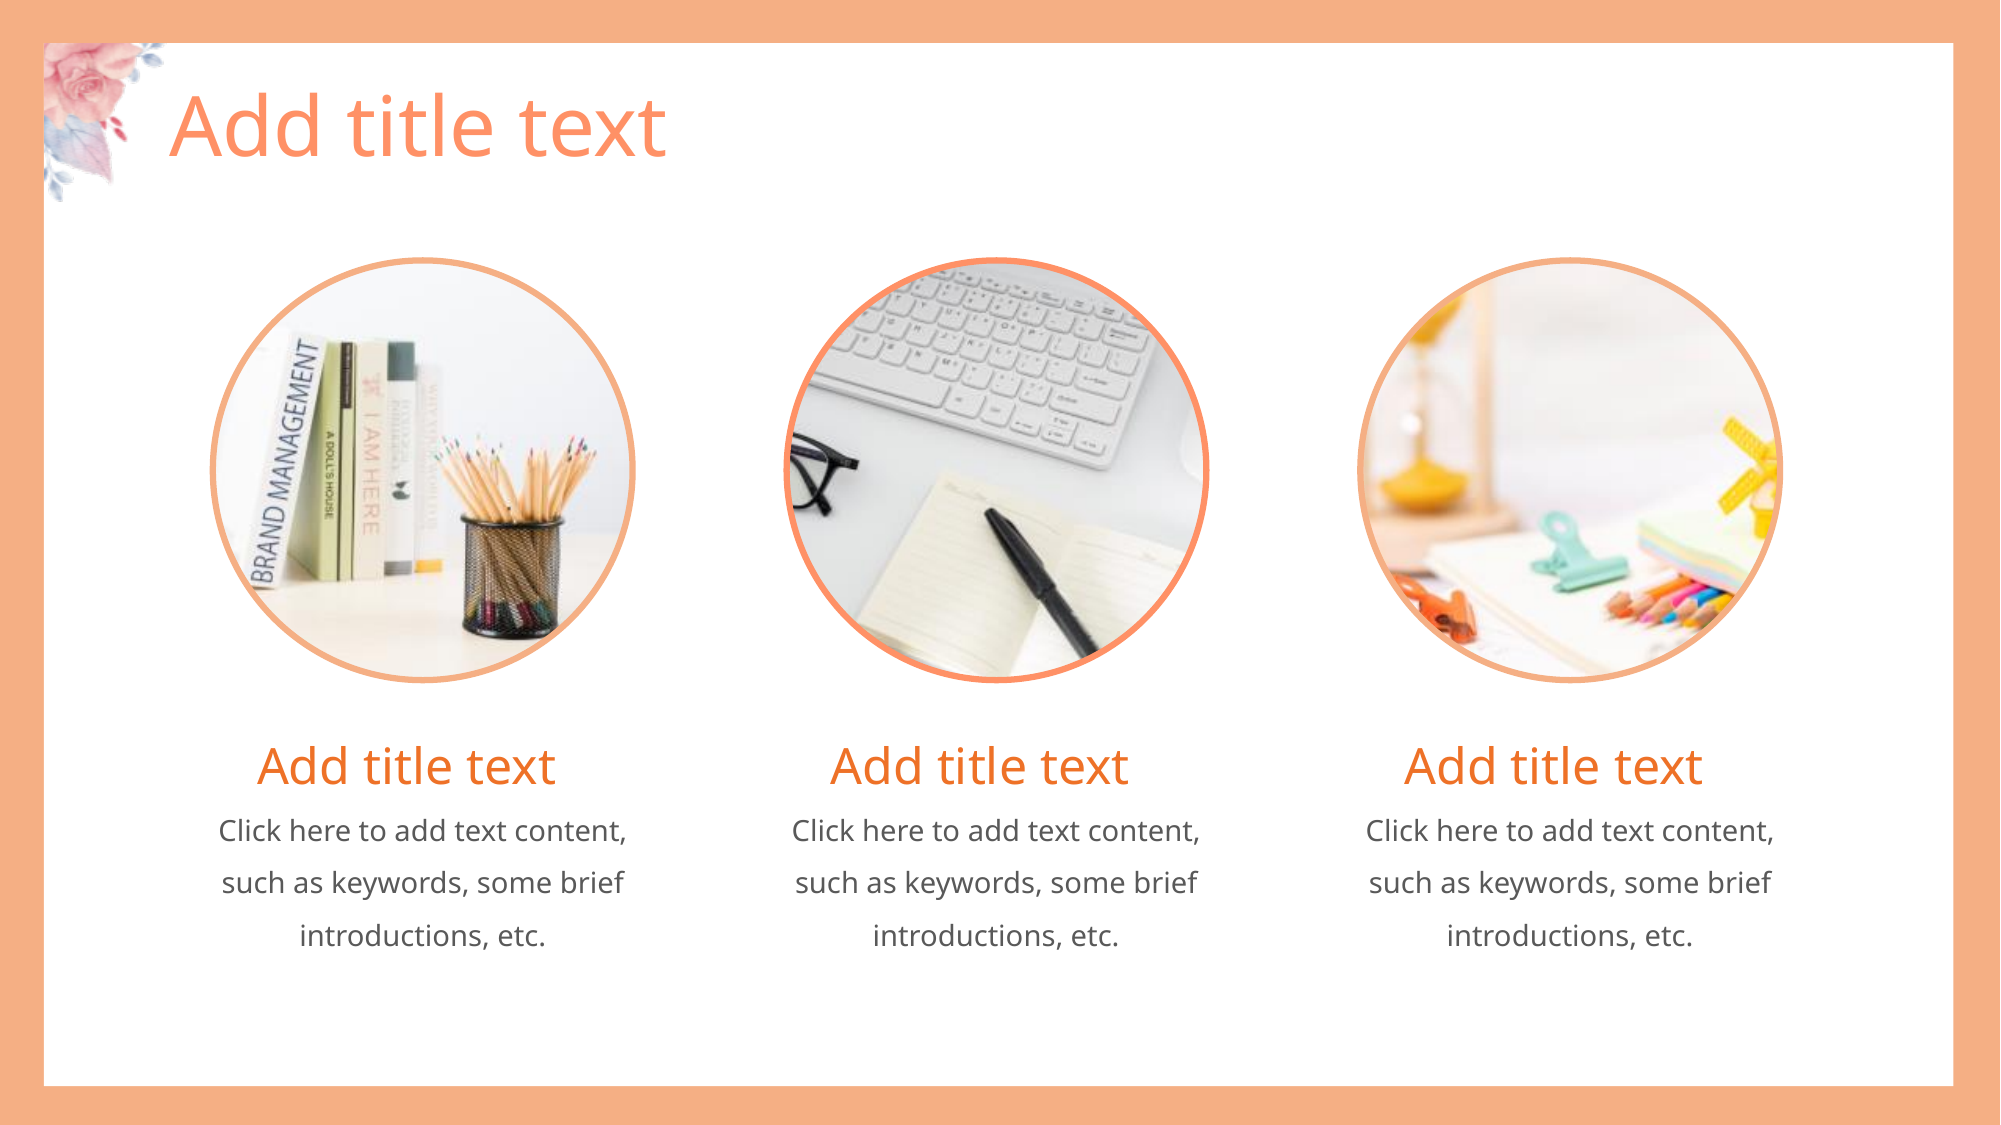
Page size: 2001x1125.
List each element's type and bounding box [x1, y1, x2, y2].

text_box [44, 43, 809, 205]
text_box [186, 260, 1807, 948]
